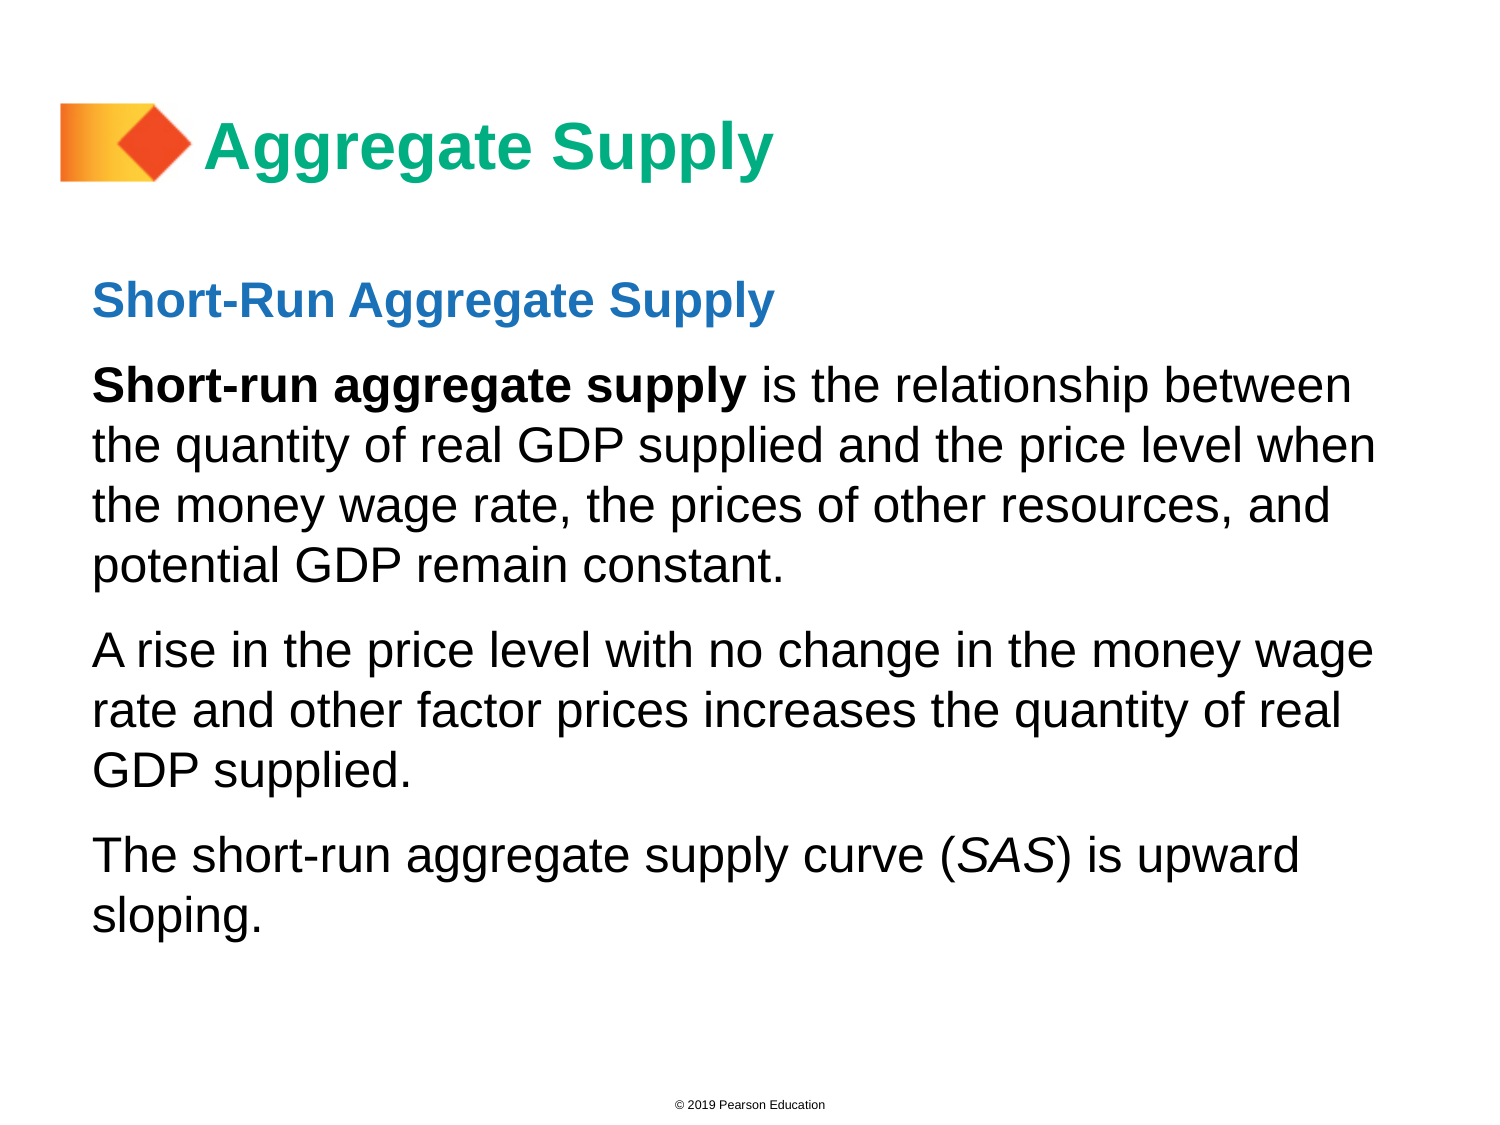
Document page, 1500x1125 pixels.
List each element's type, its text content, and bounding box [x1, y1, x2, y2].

list Short-Run Aggregate Supply Short-run aggregate supply is the relationship between the quantity of real GDP supplied and the price level when the money wage rate, the prices of other resources, and potential GDP remain constant. A rise in the price level with no change in the money wage rate and other factor prices increases the quantity of real GDP supplied. The short-run aggregate supply curve (SAS) is upward sloping. [59, 259, 1410, 1003]
title Aggregate Supply [188, 50, 1364, 236]
picture [59, 102, 188, 184]
